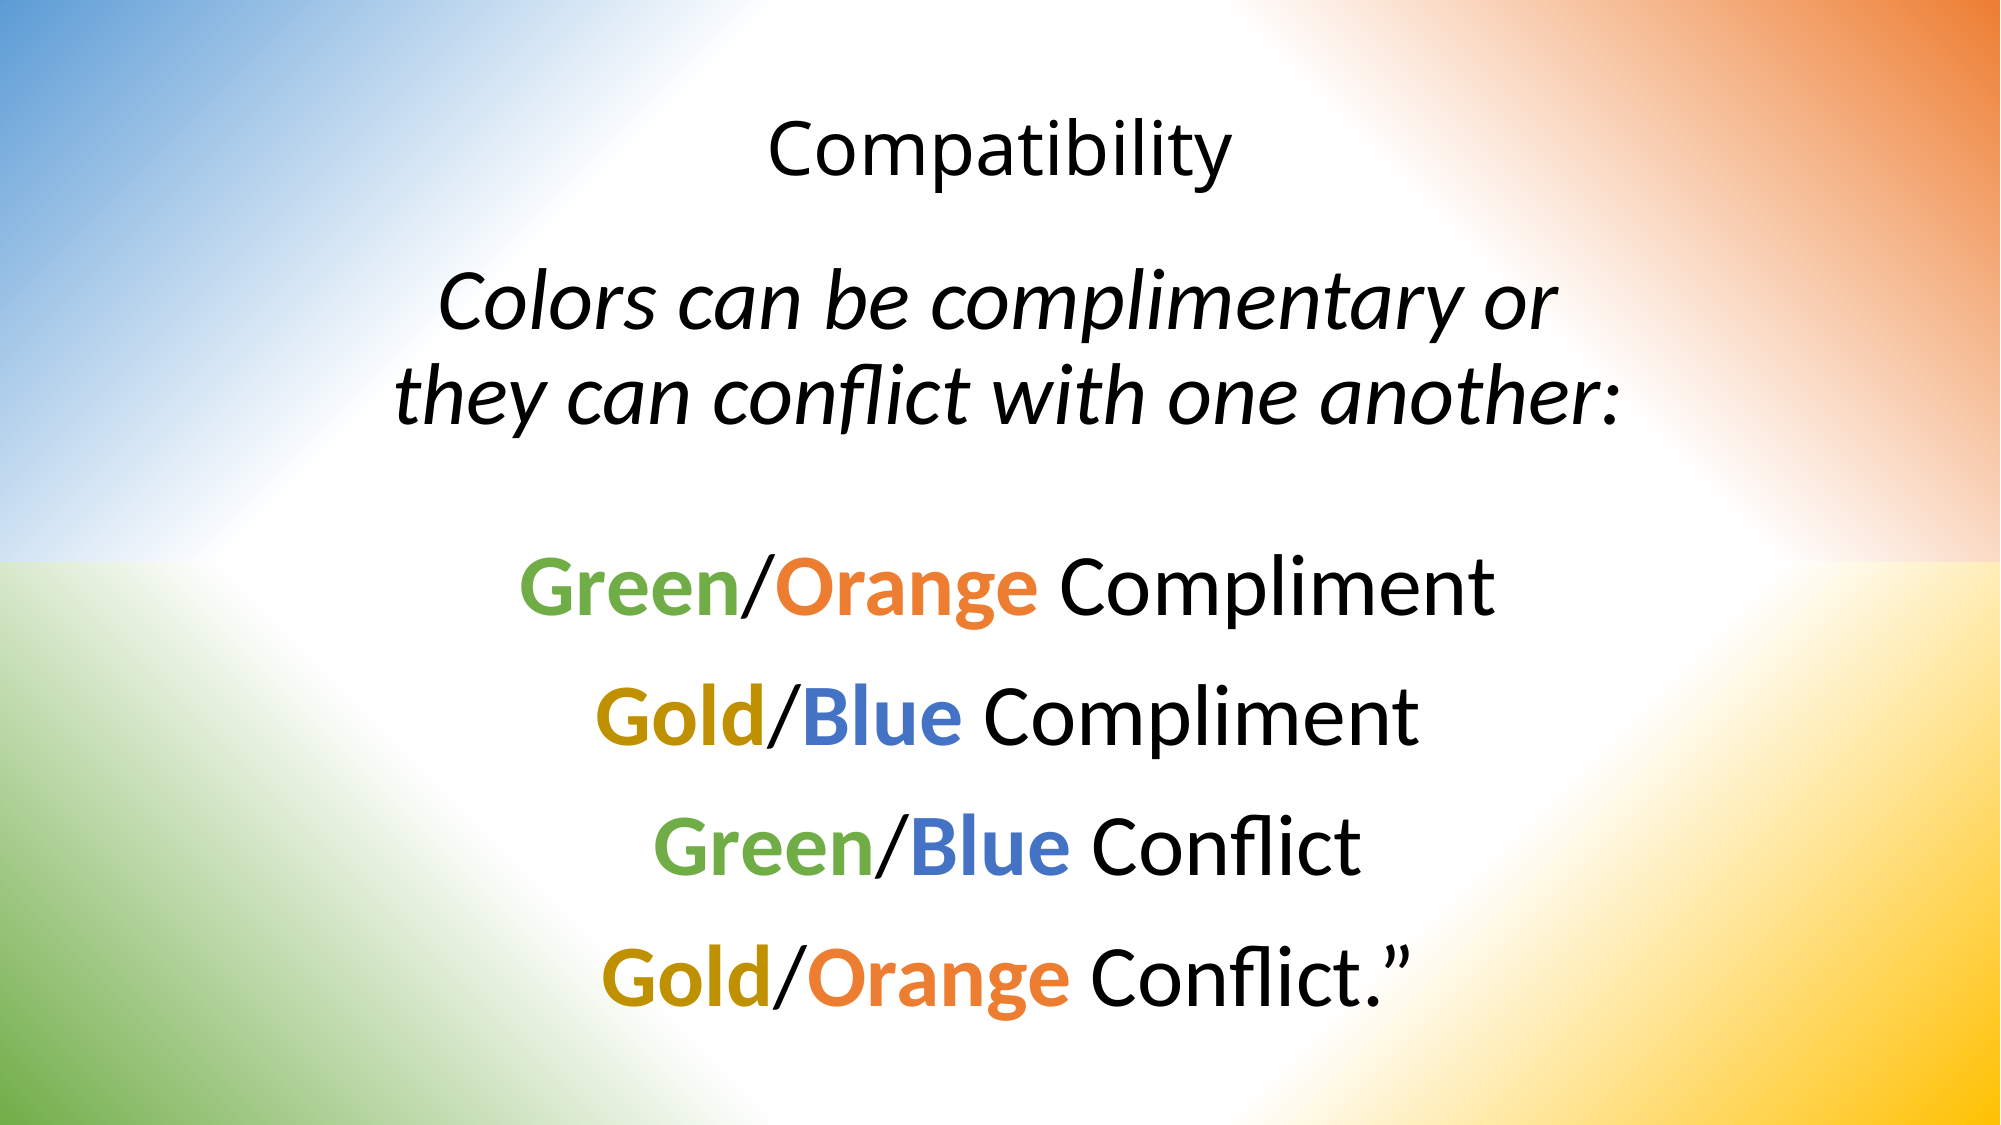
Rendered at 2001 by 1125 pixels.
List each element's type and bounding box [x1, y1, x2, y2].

text_box [0, 0, 2000, 1125]
